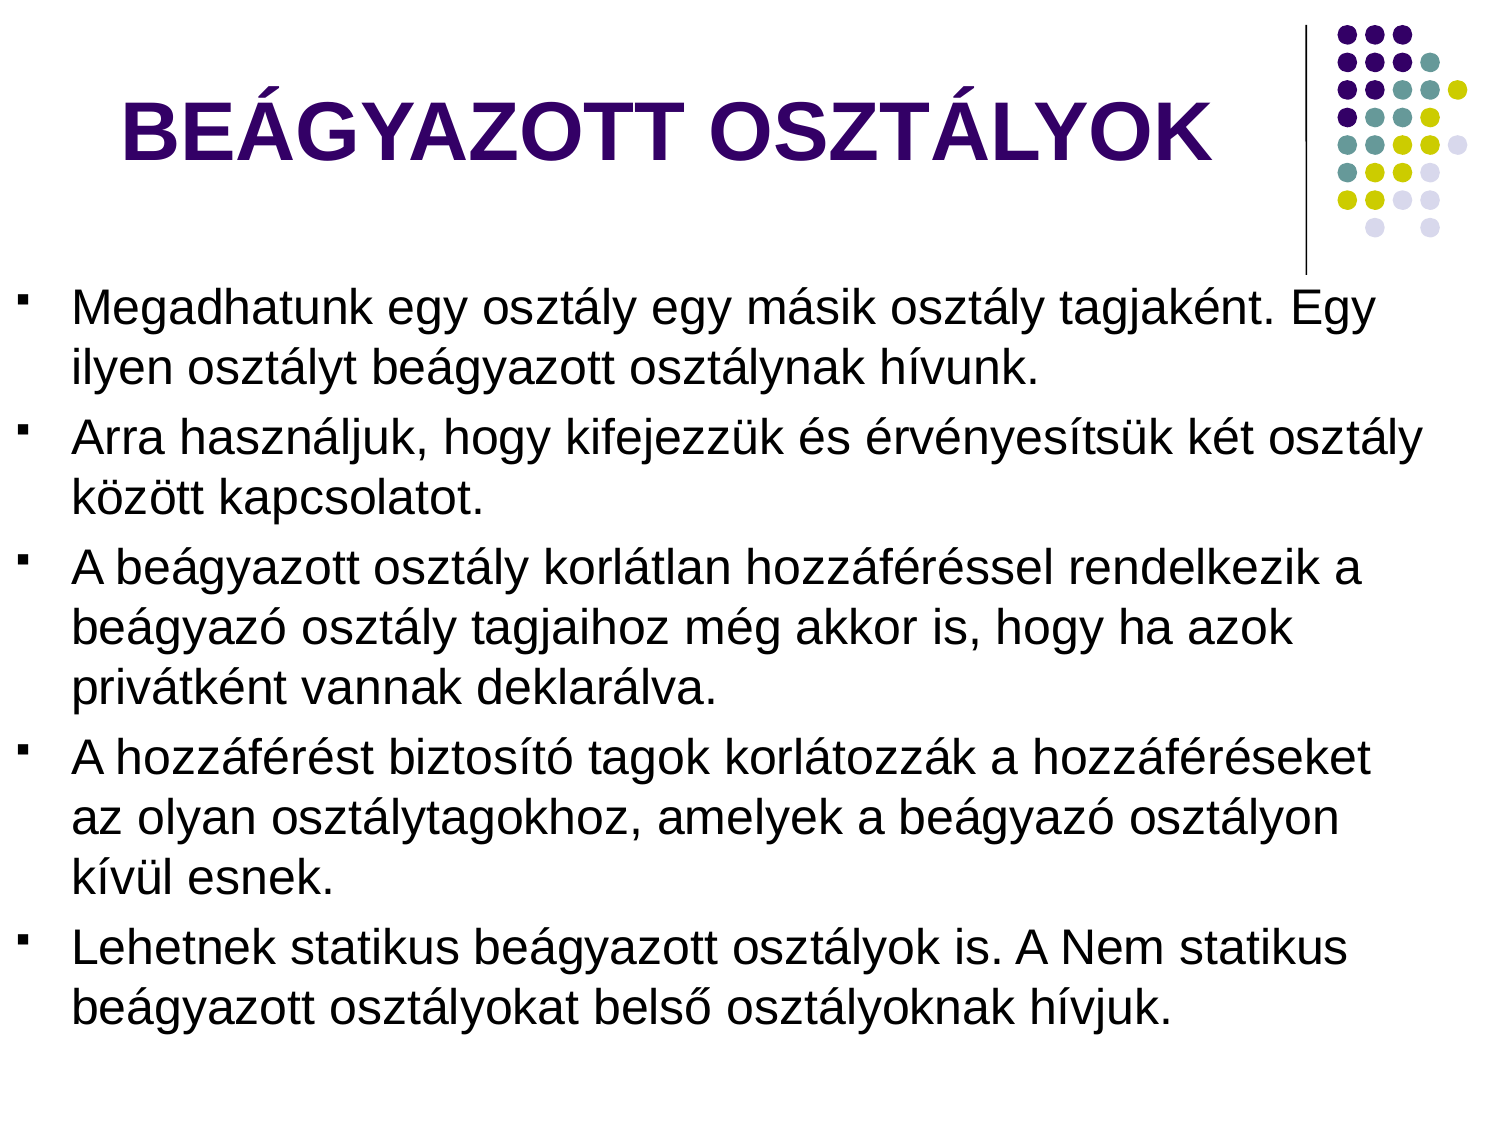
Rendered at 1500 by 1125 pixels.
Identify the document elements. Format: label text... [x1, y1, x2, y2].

title BEÁGYAZOTT OSZTÁLYOK [5, 67, 1329, 185]
list Megadhatunk egy osztály egy másik osztály tagjaként. Egy ilyen osztályt beágyazott osztálynak hívunk. Arra használjuk, hogy kifejezzük és érvényesítsük két osztály között kapcsolatot. A beágyazott osztály korlátlan hozzáféréssel rendelkezik a beágyazó osztály tagjaihoz még akkor is, hogy ha azok privátként vannak deklarálva. A hozzáférést biztosító tagok korlátozzák a hozzáféréseket az olyan osztálytagokhoz, amelyek a beágyazó osztályon kívül esnek. Lehetnek statikus beágyazott osztályok is. A Nem statikus beágyazott osztályokat belső osztályoknak hívjuk. [0, 266, 1442, 1071]
